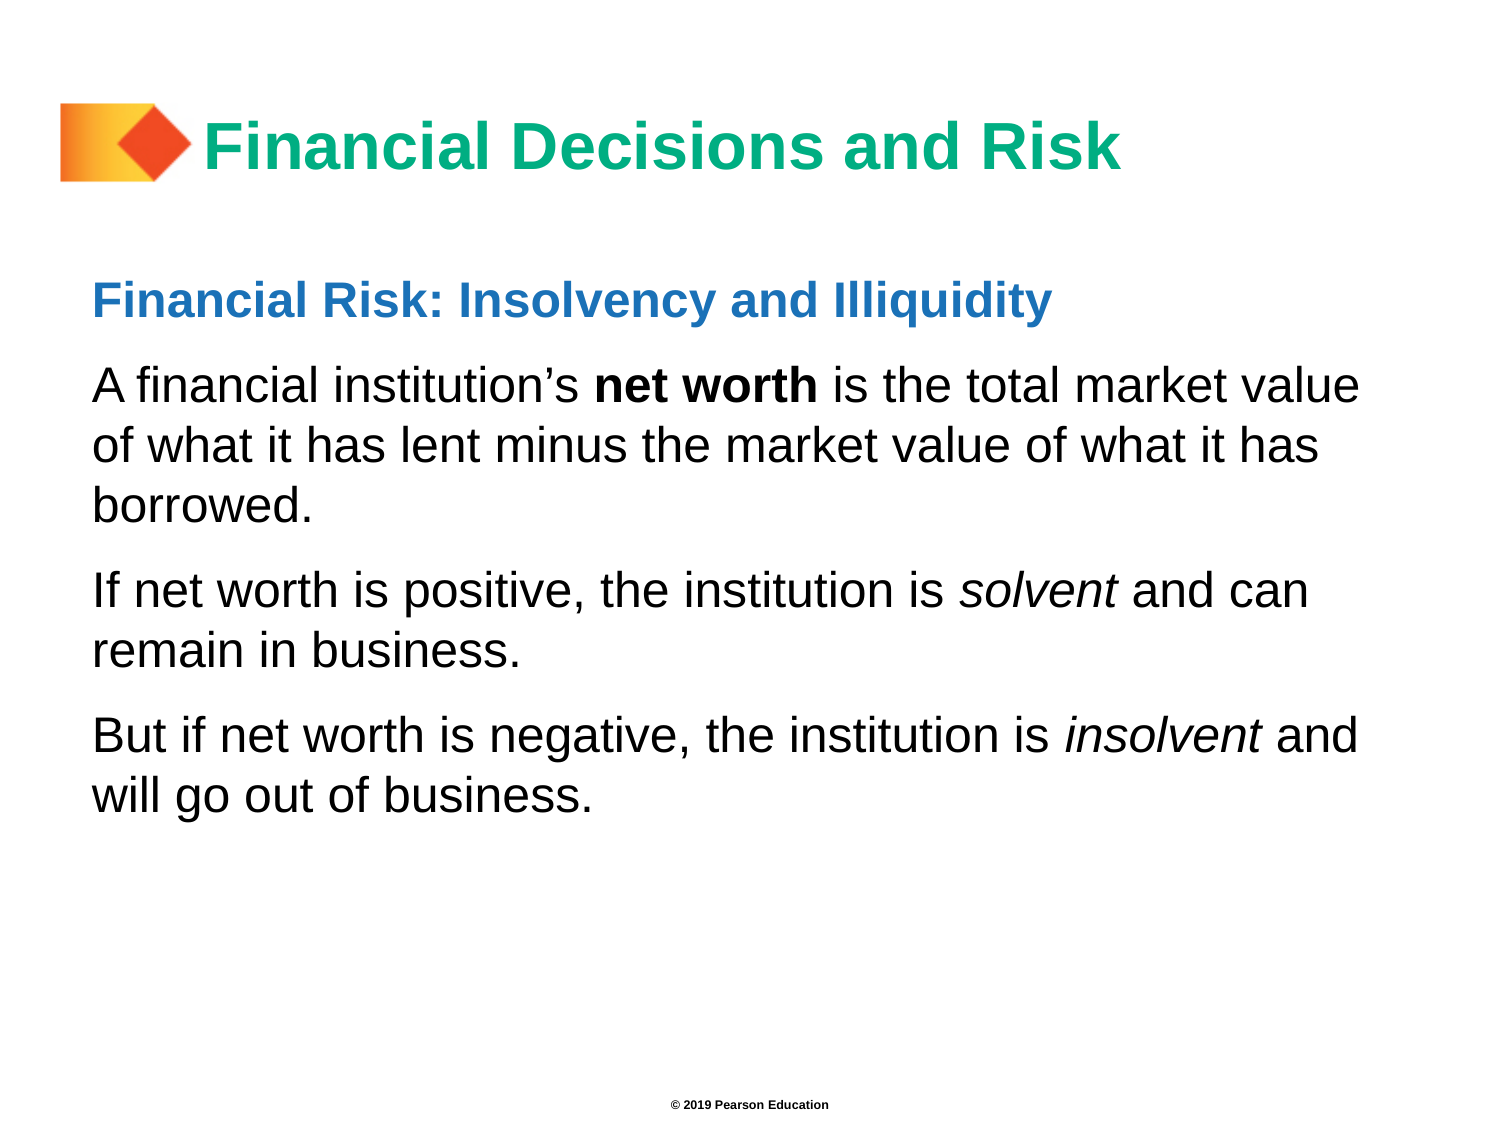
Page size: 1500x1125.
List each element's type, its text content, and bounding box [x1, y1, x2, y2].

list Financial Risk: Insolvency and Illiquidity A financial institution’s net worth is the total market value of what it has lent minus the market value of what it has borrowed. If net worth is positive, the institution is solvent and can remain in business. But if net worth is negative, the institution is insolvent and will go out of business. [59, 259, 1410, 1003]
picture [59, 102, 188, 184]
title Financial Decisions and Risk [188, 50, 1364, 236]
